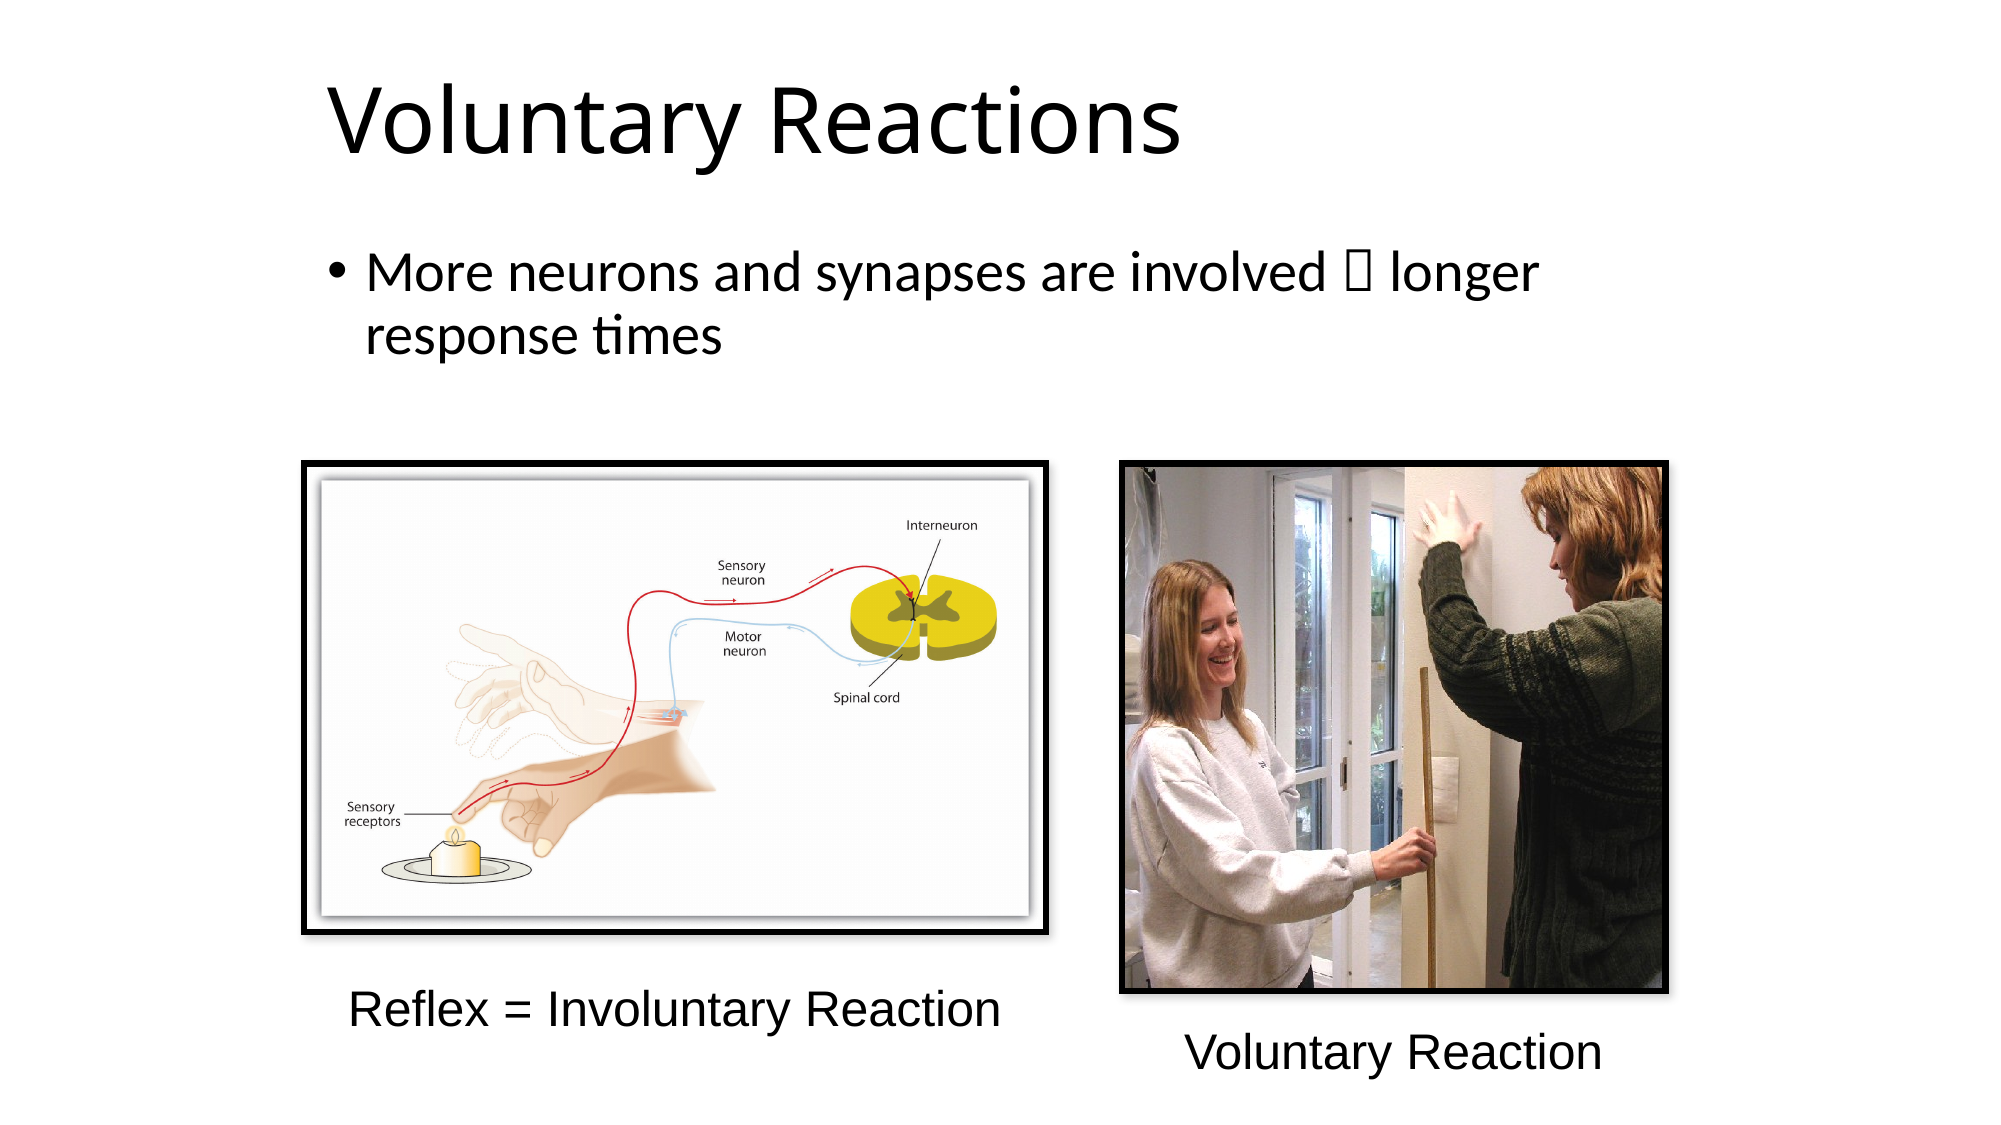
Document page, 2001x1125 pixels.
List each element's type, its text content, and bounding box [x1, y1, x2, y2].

picture [1124, 466, 1663, 989]
list More neurons and synapses are involved  longer response times [312, 233, 1663, 428]
text_box Reflex = Involuntary Reaction [312, 968, 1038, 1044]
title Voluntary Reactions [312, 36, 1663, 212]
picture [306, 466, 1043, 930]
text_box Voluntary Reaction [1124, 1012, 1663, 1088]
